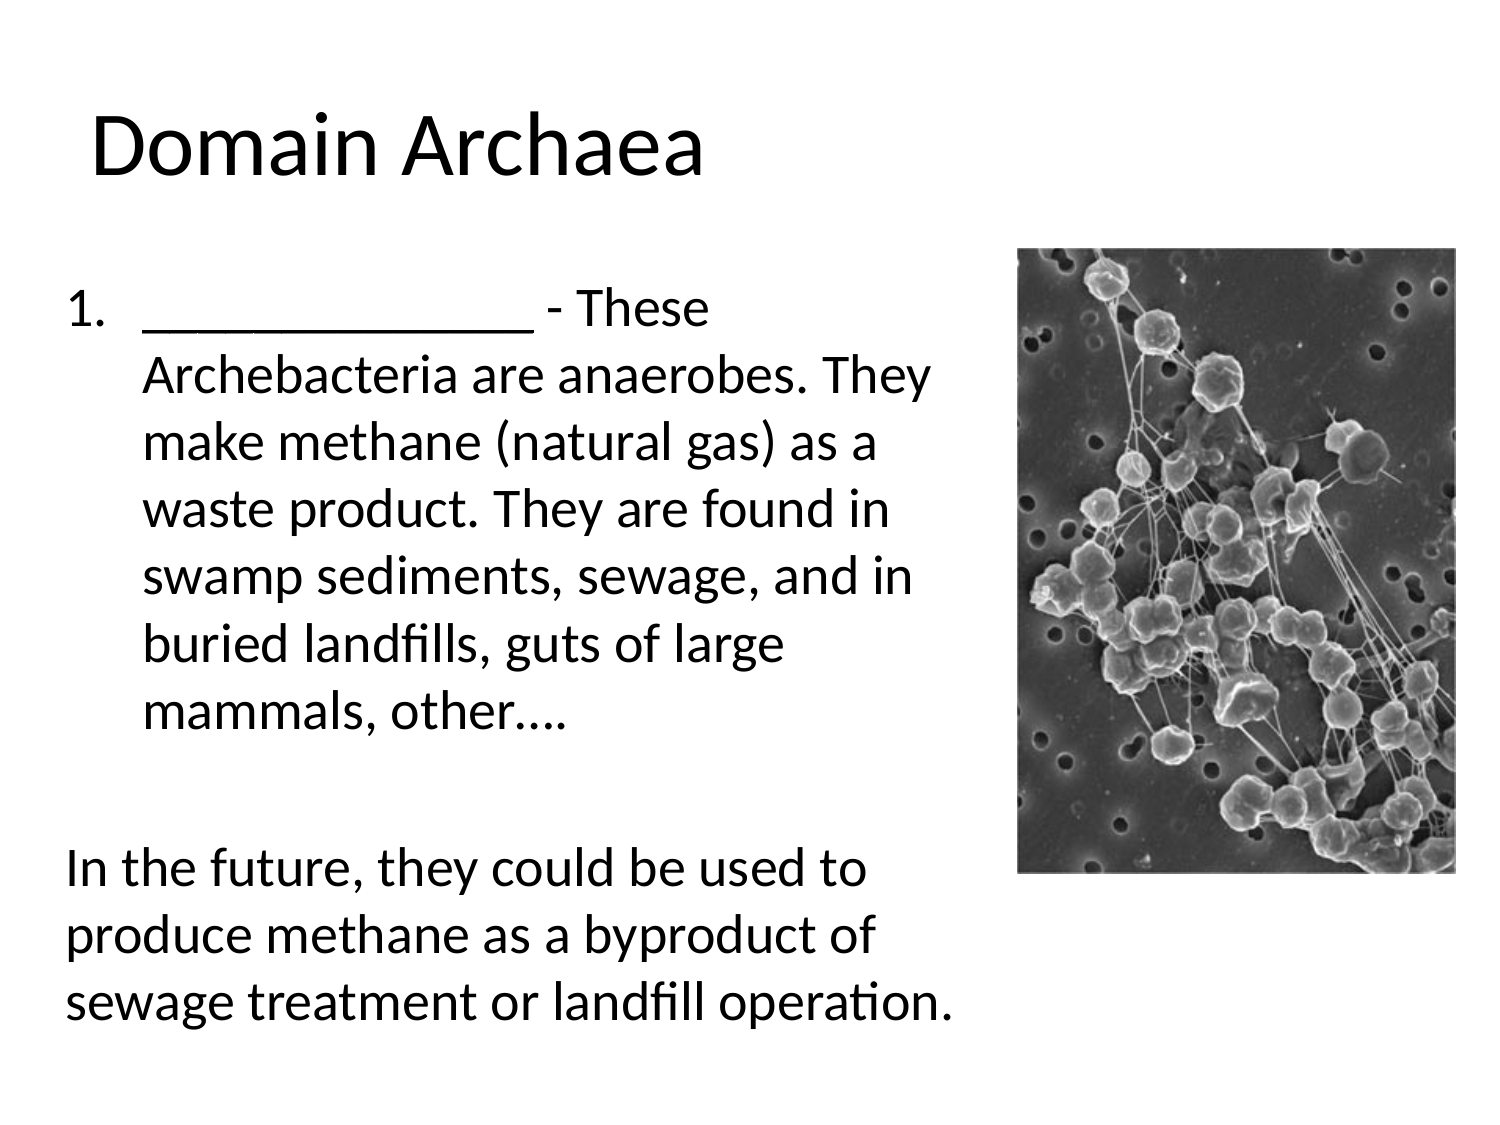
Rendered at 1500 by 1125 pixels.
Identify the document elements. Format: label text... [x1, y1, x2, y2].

title Domain Archaea [75, 45, 1425, 233]
picture [1017, 248, 1456, 875]
list ______________ - These Archebacteria are anaerobes. They make methane (natural gas) as a waste product. They are found in swamp sediments, sewage, and in buried landfills, guts of large mammals, other…. In the future, they could be used to produce methane as a byproduct of sewage treatment or landfill operation. [50, 262, 983, 1089]
